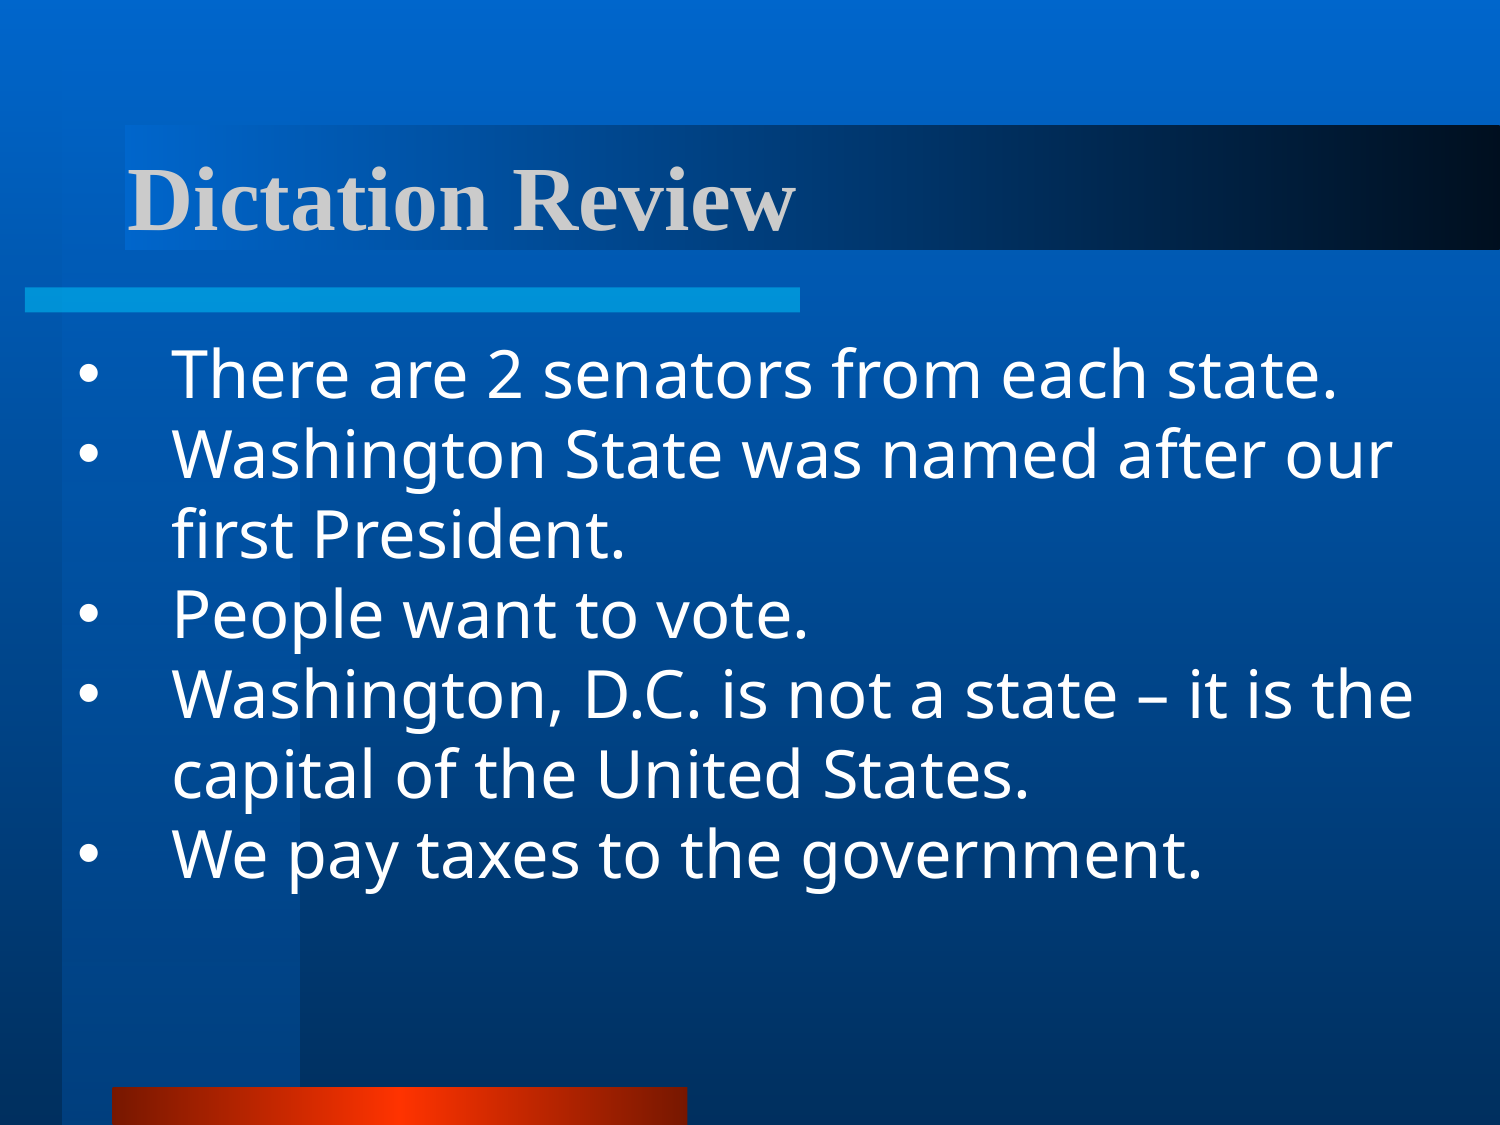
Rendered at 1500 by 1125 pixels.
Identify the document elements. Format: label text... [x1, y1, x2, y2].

text_box There are 2 senators from each state. Washington State was named after our first President. People want to vote. Washington, D.C. is not a state – it is the capital of the United States. We pay taxes to the government. [62, 324, 1475, 900]
title Dictation Review [112, 99, 1488, 288]
